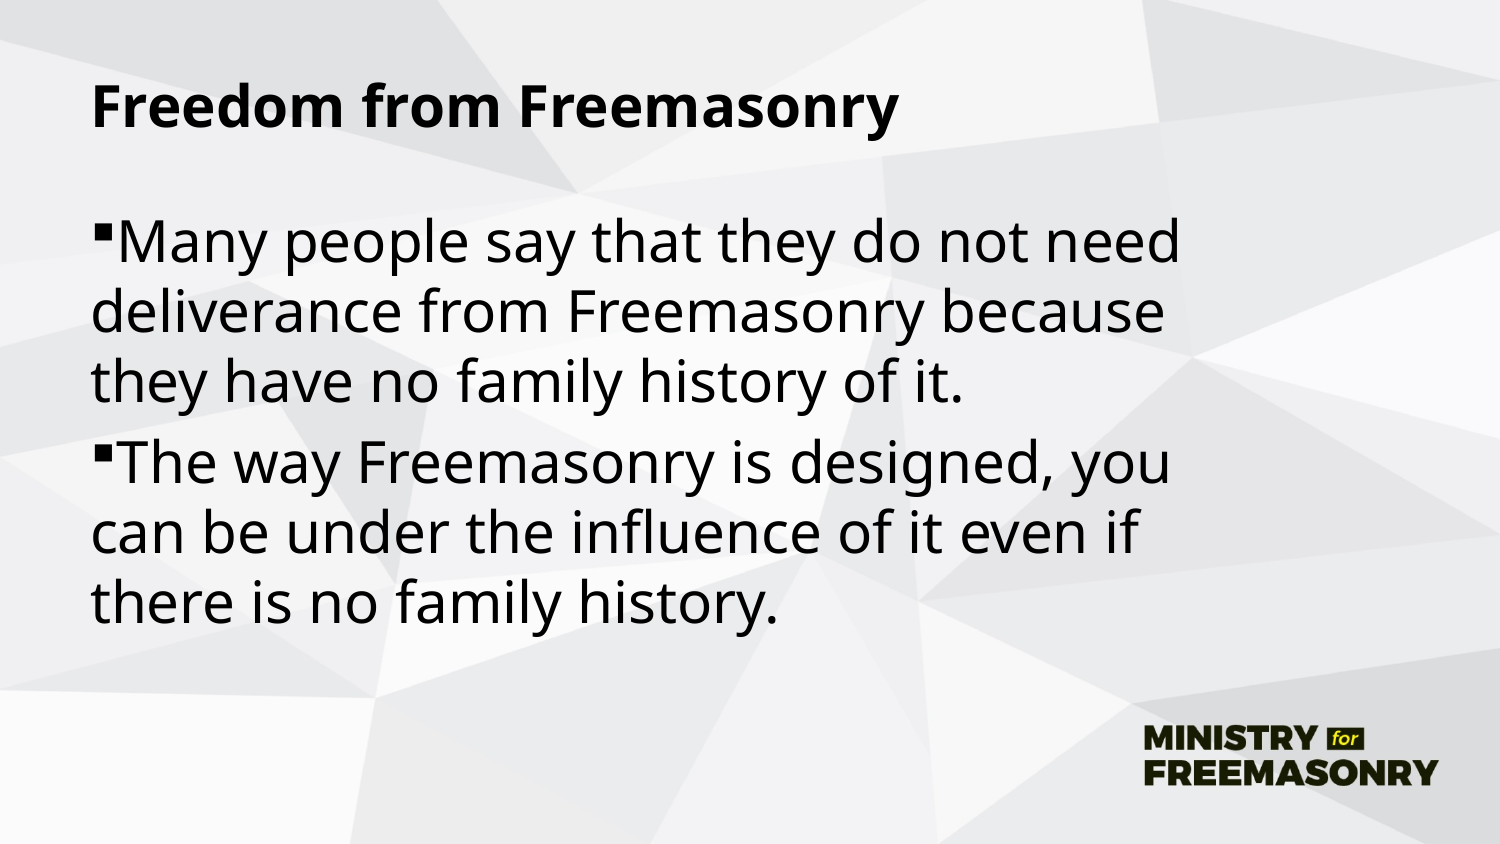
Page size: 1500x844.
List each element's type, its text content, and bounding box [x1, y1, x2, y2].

picture [0, 0, 1500, 844]
title Freedom from Freemasonry [75, 33, 1425, 175]
list Many people say that they do not need deliverance from Freemasonry because they have no family history of it. The way Freemasonry is designed, you can be under the influence of it even if there is no family history. [75, 196, 1250, 754]
